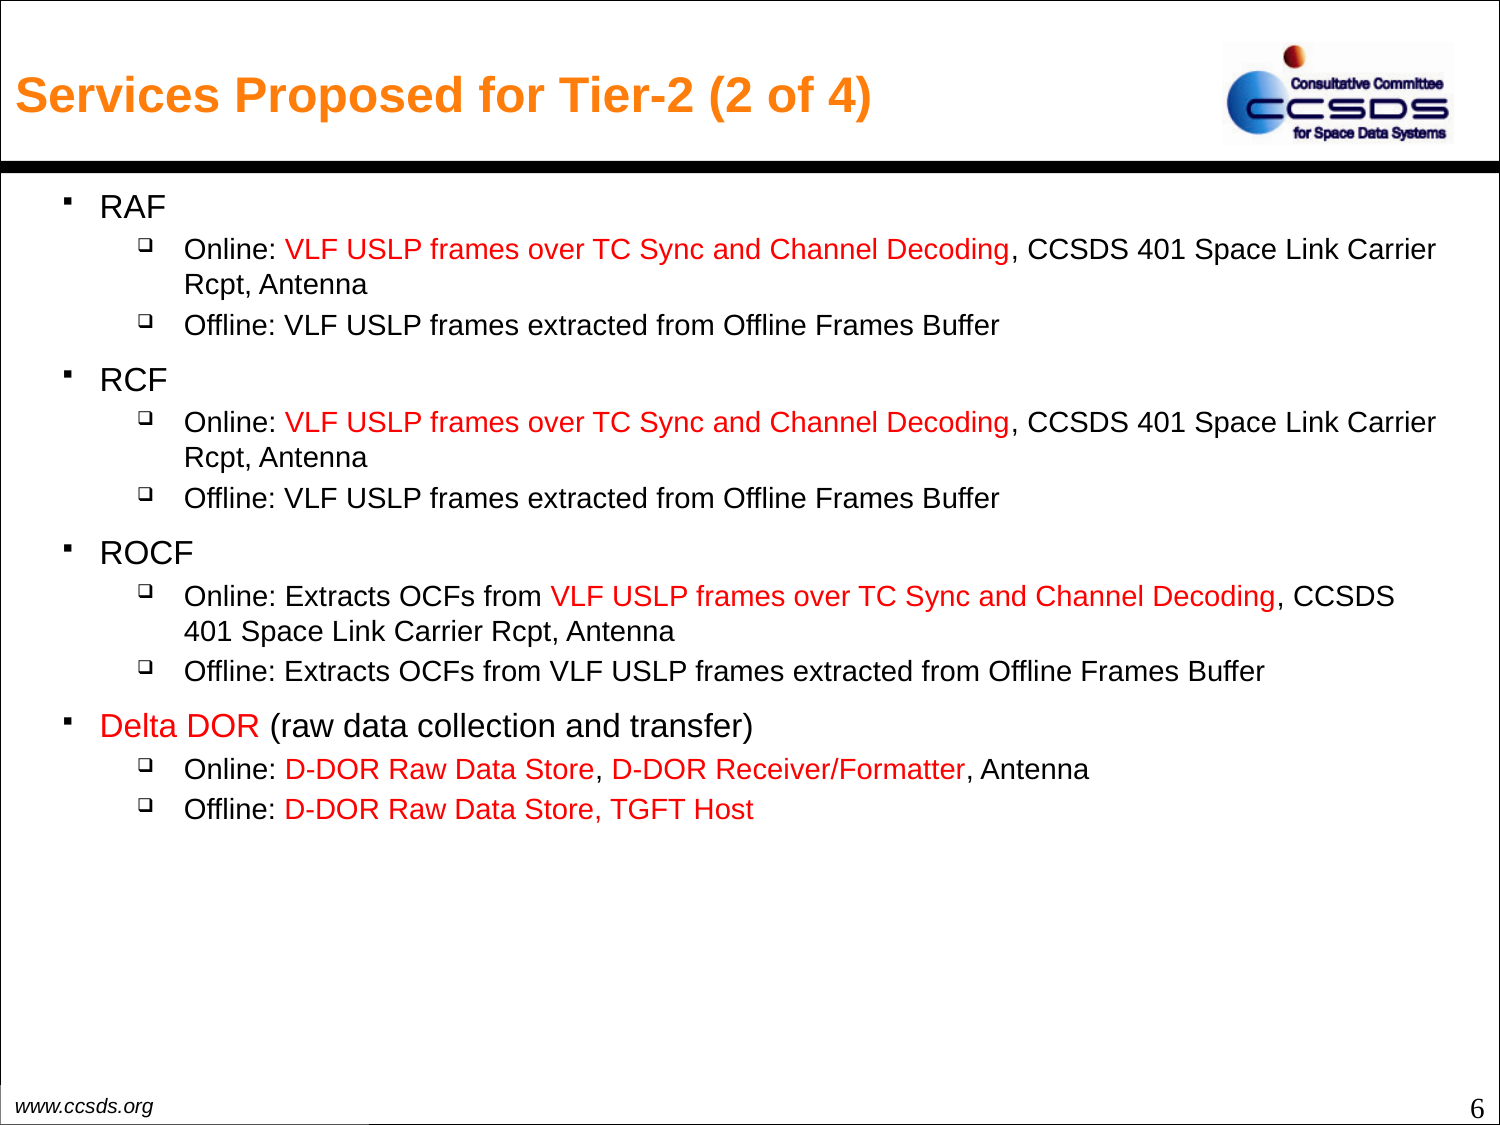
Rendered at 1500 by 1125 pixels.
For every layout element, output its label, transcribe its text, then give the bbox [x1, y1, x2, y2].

slide_number 6 [1149, 1082, 1500, 1125]
title Services Proposed for Tier-2 (2 of 4) [0, 42, 1215, 137]
picture [1222, 42, 1454, 137]
text_box RAF Online: VLF USLP frames over TC Sync and Channel Decoding, CCSDS 401 Space Link Carrier Rcpt, Antenna Offline: VLF USLP frames extracted from Offline Frames Buffer RCF Online: VLF USLP frames over TC Sync and Channel Decoding, CCSDS 401 Space Link Carrier Rcpt, Antenna Offline: VLF USLP frames extracted from Offline Frames Buffer ROCF Online: Extracts OCFs from VLF USLP frames over TC Sync and Channel Decoding, CCSDS 401 Space Link Carrier Rcpt, Antenna Offline: Extracts OCFs from VLF USLP frames extracted from Offline Frames Buffer Delta DOR (raw data collection and transfer) Online: D-DOR Raw Data Store, D-DOR Receiver/Formatter, Antenna Offline: D-DOR Raw Data Store, TGFT Host [0, 137, 1462, 1088]
